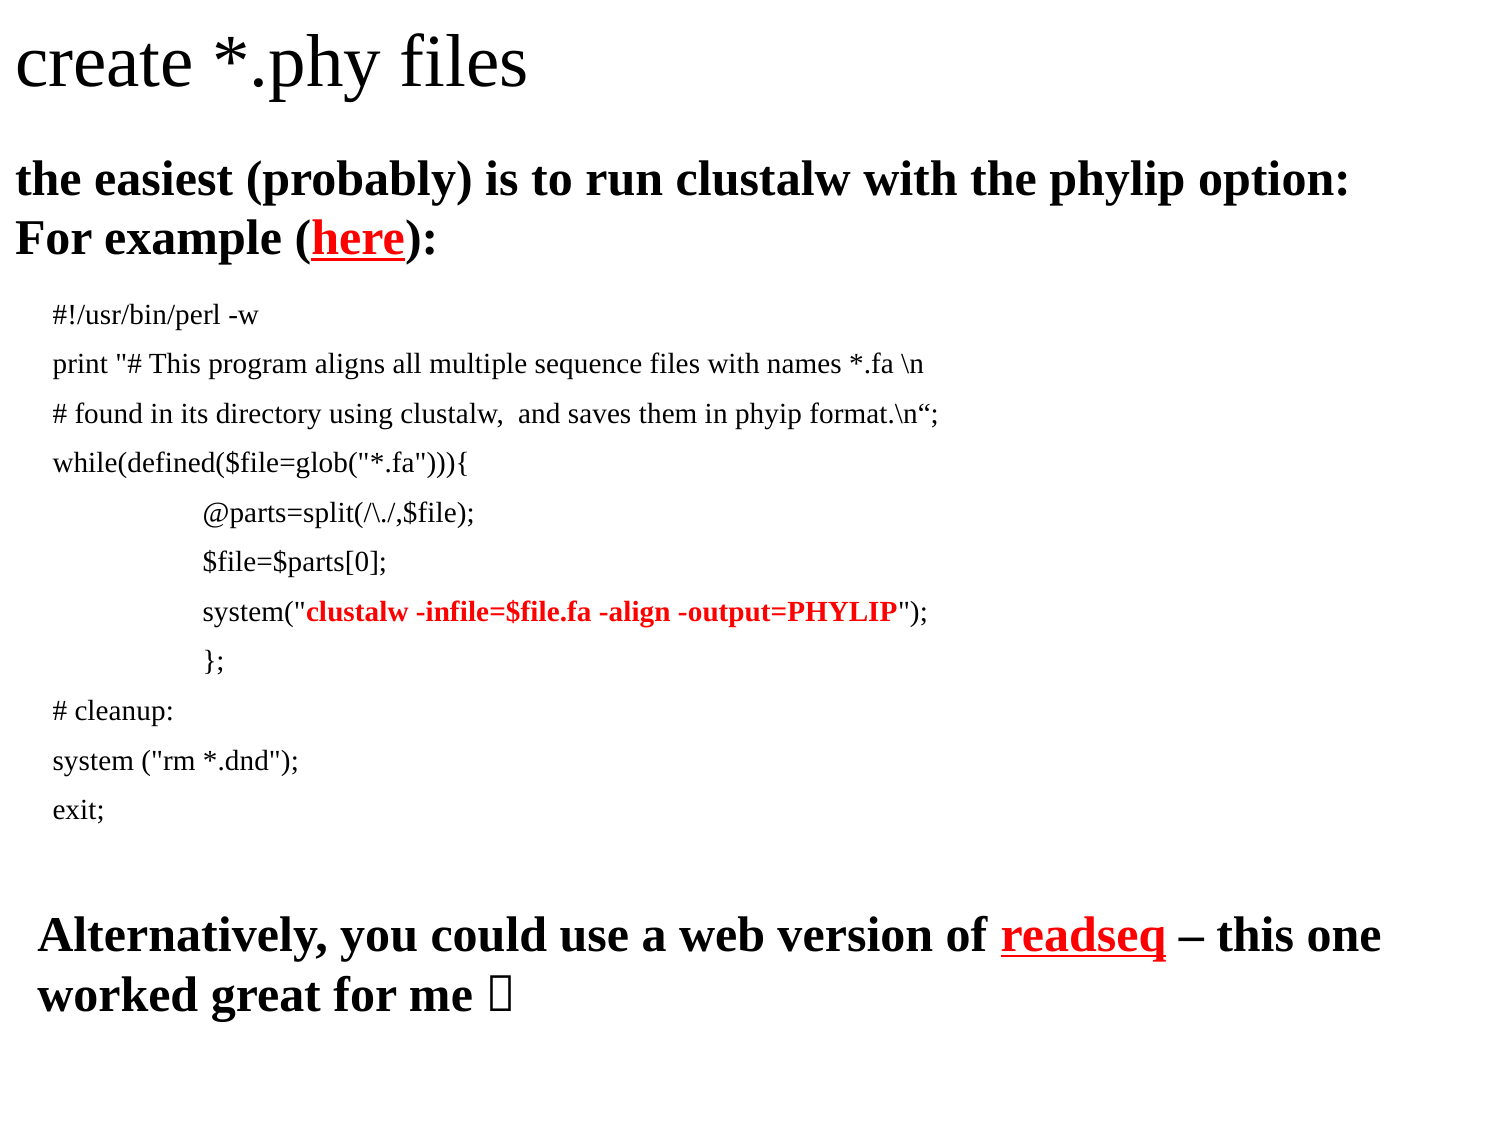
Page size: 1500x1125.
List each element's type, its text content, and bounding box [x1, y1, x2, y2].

title create *.phy files [0, 0, 1276, 113]
text_box Alternatively, you could use a web version of readseq – this one worked great for me  [22, 894, 1450, 1030]
text_box the easiest (probably) is to run clustalw with the phylip option: For example (here): [0, 137, 1450, 333]
text_box #!/usr/bin/perl -w print "# This program aligns all multiple sequence files with names *.fa \n # found in its directory using clustalw, and saves them in phyip format.\n“; while(defined($file=glob("*.fa"))){ @parts=split(/\./,$file); $file=$parts[0]; system("clustalw -infile=$file.fa -align -output=PHYLIP"); }; # cleanup: system ("rm *.dnd"); exit; [37, 287, 1400, 833]
